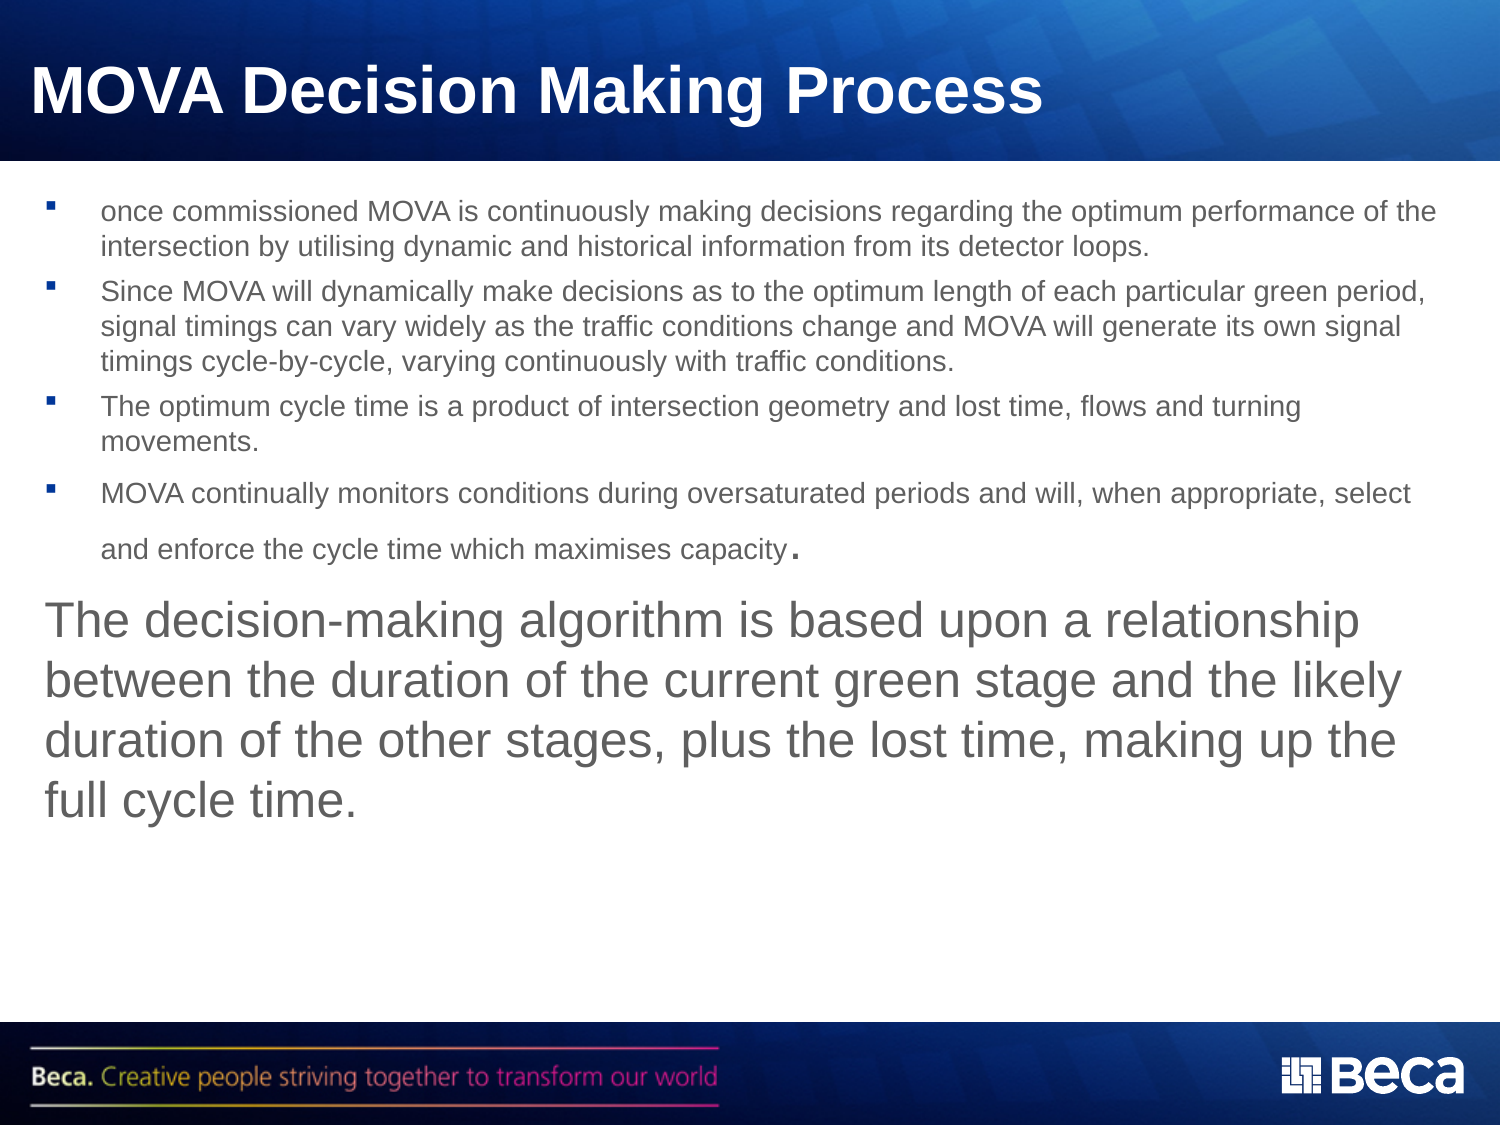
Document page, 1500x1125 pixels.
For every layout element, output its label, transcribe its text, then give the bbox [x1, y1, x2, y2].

picture [0, 1022, 1500, 1125]
title MOVA Decision Making Process [30, 7, 1500, 149]
picture [0, 0, 1500, 161]
list once commissioned MOVA is continuously making decisions regarding the optimum performance of the intersection by utilising dynamic and historical information from its detector loops. Since MOVA will dynamically make decisions as to the optimum length of each particular green period, signal timings can vary widely as the traffic conditions change and MOVA will generate its own signal timings cycle-by-cycle, varying continuously with traffic conditions. The optimum cycle time is a product of intersection geometry and lost time, flows and turning movements. MOVA continually monitors conditions during oversaturated periods and will, when appropriate, select and enforce the cycle time which maximises capacity. The decision-making algorithm is based upon a relationship between the duration of the current green stage and the likely duration of the other stages, plus the lost time, making up the full cycle time. [29, 184, 1471, 988]
